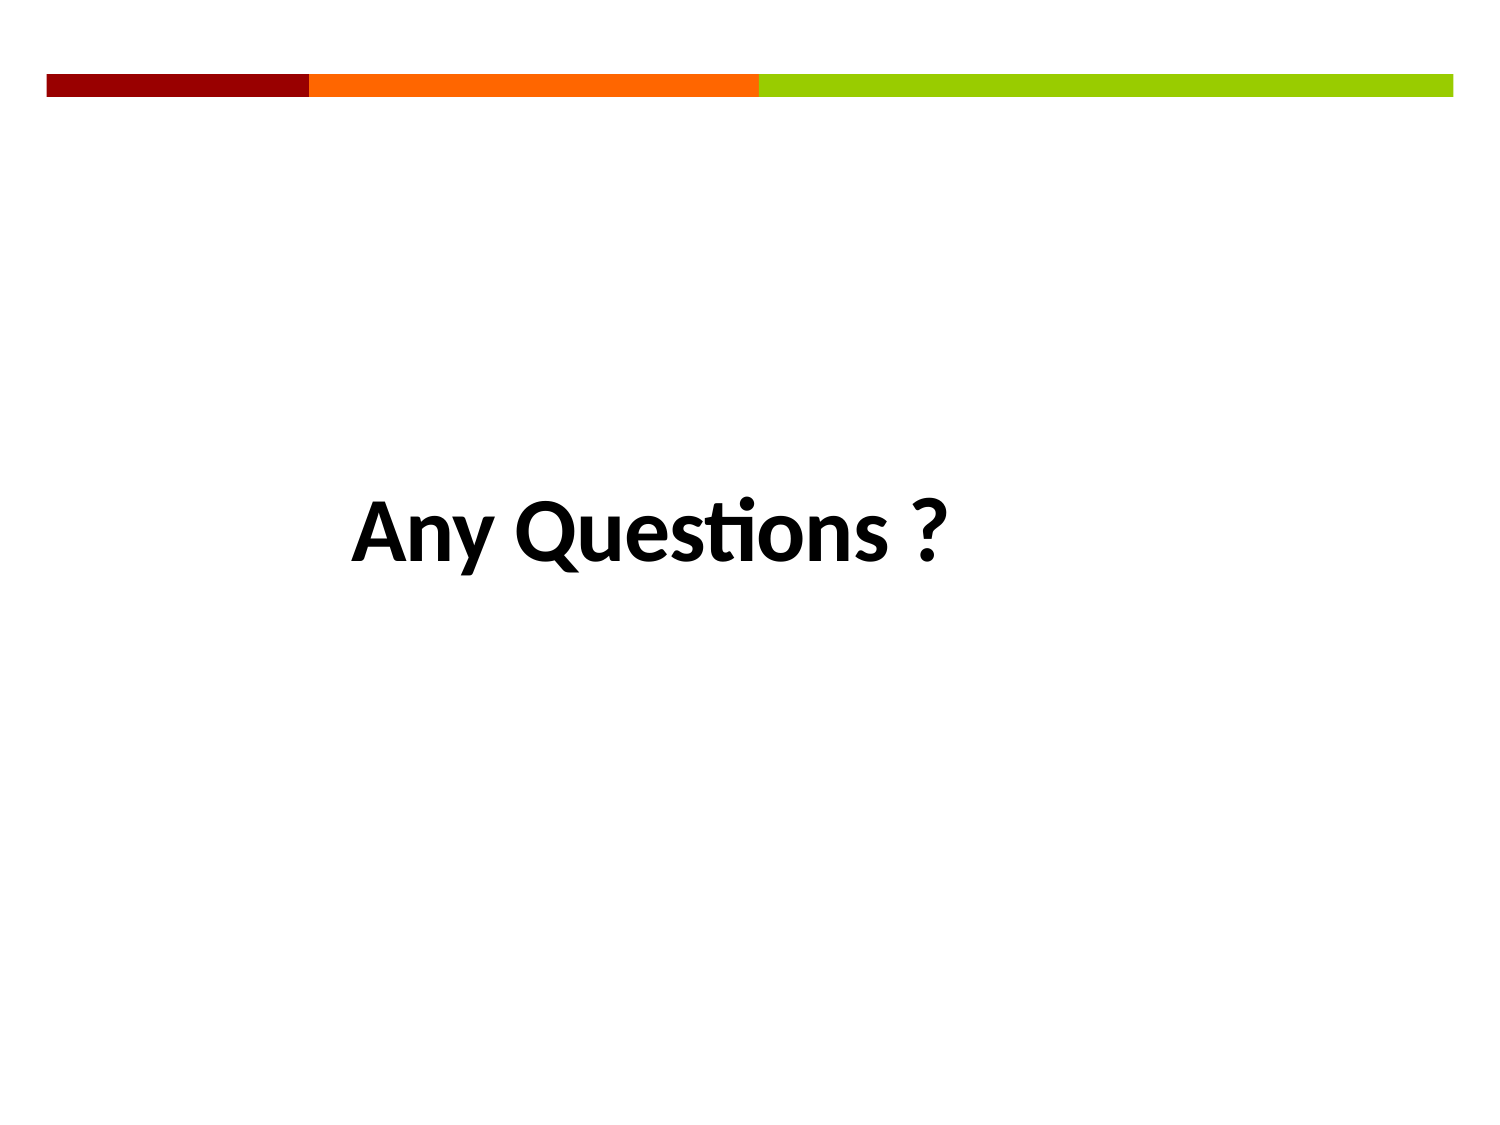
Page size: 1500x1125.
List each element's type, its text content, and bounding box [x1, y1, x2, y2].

text_box Any Questions ? [0, 462, 1402, 588]
slide_number 33 [1362, 27, 1467, 87]
